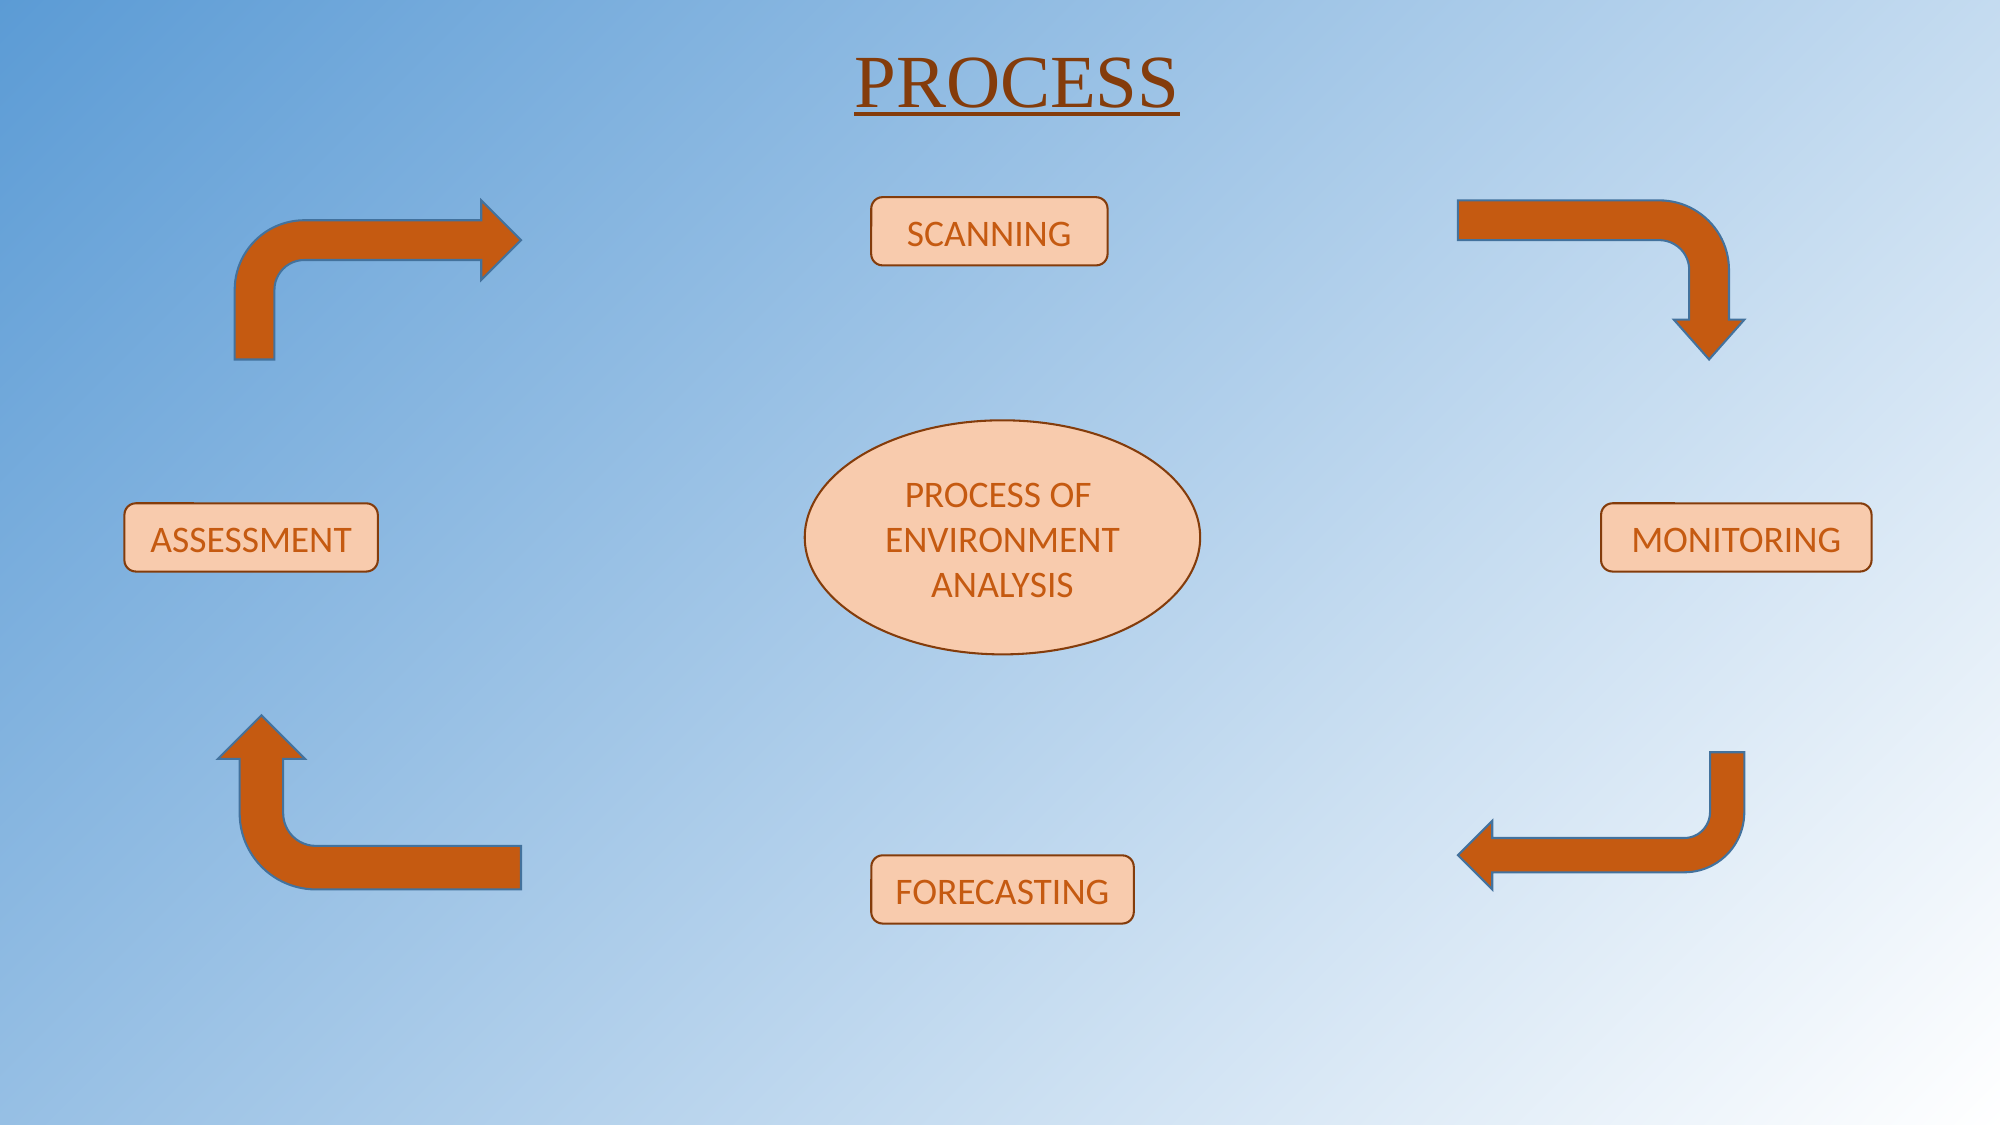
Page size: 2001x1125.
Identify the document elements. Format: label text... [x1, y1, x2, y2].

text_box [1456, 751, 1746, 892]
text_box [1456, 199, 1747, 362]
text_box [215, 713, 523, 891]
text_box PROCESS OF ENVIRONMENT ANALYSIS [803, 419, 1202, 656]
text_box [233, 197, 523, 361]
text_box PROCESS [839, 25, 1195, 131]
text_box MONITORING [1600, 502, 1873, 573]
text_box SCANNING [870, 196, 1109, 267]
text_box FORECASTING [870, 854, 1135, 925]
text_box ASSESSMENT [123, 502, 379, 573]
